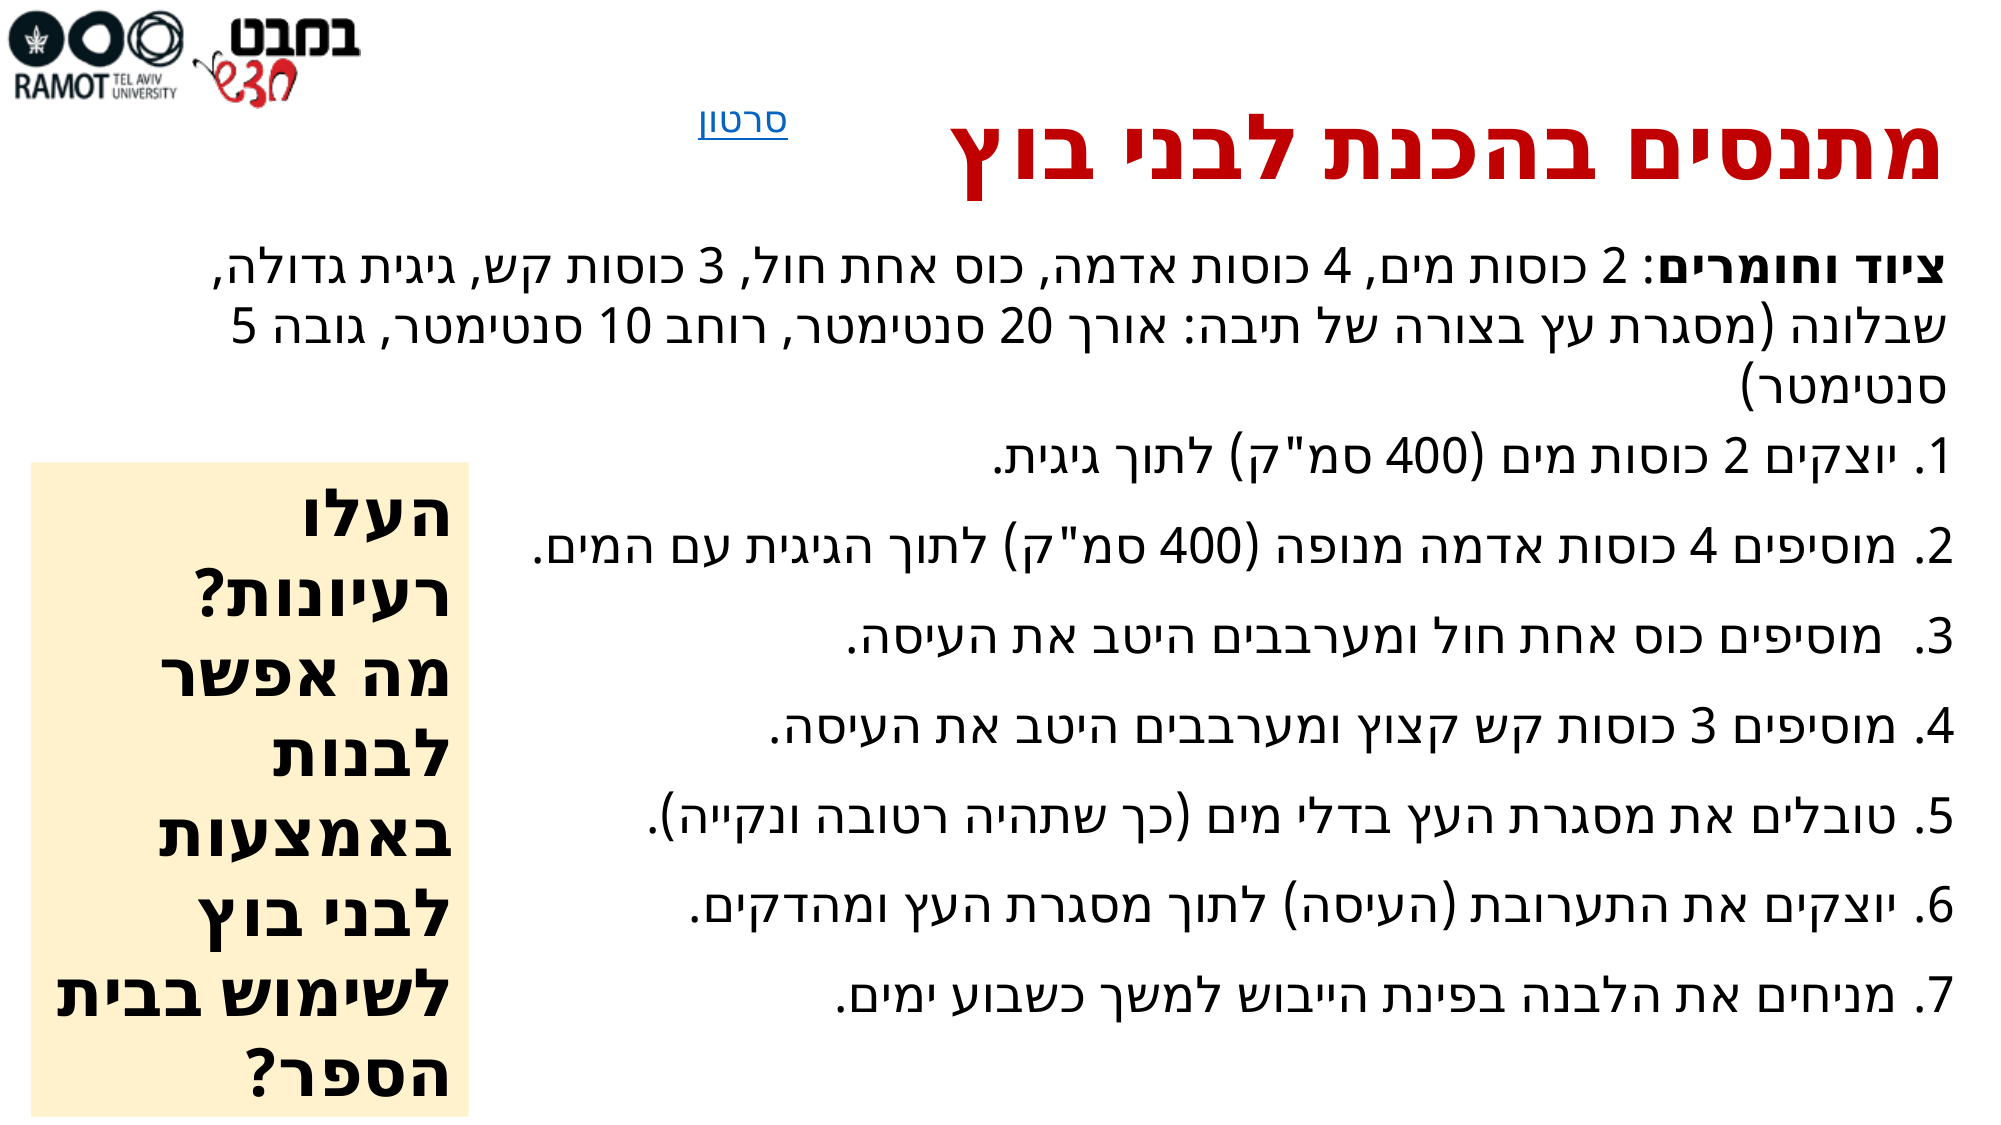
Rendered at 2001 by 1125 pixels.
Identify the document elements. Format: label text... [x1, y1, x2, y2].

text_box ציוד וחומרים: 2 כוסות מים, 4 כוסות אדמה, כוס אחת חול, 3 כוסות קש, גיגית גדולה, שבלונה (מסגרת עץ בצורה של תיבה: אורך 20 סנטימטר, רוחב 10 סנטימטר, גובה 5 סנטימטר) [136, 225, 1963, 421]
picture [0, 0, 361, 109]
text_box יוצקים 2 כוסות מים (400 סמ"ק) לתוך גיגית. מוסיפים 4 כוסות אדמה מנופה (400 סמ"ק) לתוך הגיגית עם המים. מוסיפים כוס אחת חול ומערבבים היטב את העיסה. מוסיפים 3 כוסות קש קצוץ ומערבבים היטב את העיסה. טובלים את מסגרת העץ בדלי מים (כך שתהיה רטובה ונקייה). יוצקים את התערובת (העיסה) לתוך מסגרת העץ ומהדקים. מניחים את הלבנה בפינת הייבוש למשך כשבוע ימים. [221, 407, 1970, 1031]
text_box סרטון [385, 87, 803, 152]
text_box מתנסים בהכנת לבני בוץ [768, 80, 1963, 206]
text_box העלו רעיונות? מה אפשר לבנות באמצעות לבני בוץ לשימוש בבית הספר? [30, 462, 469, 1117]
